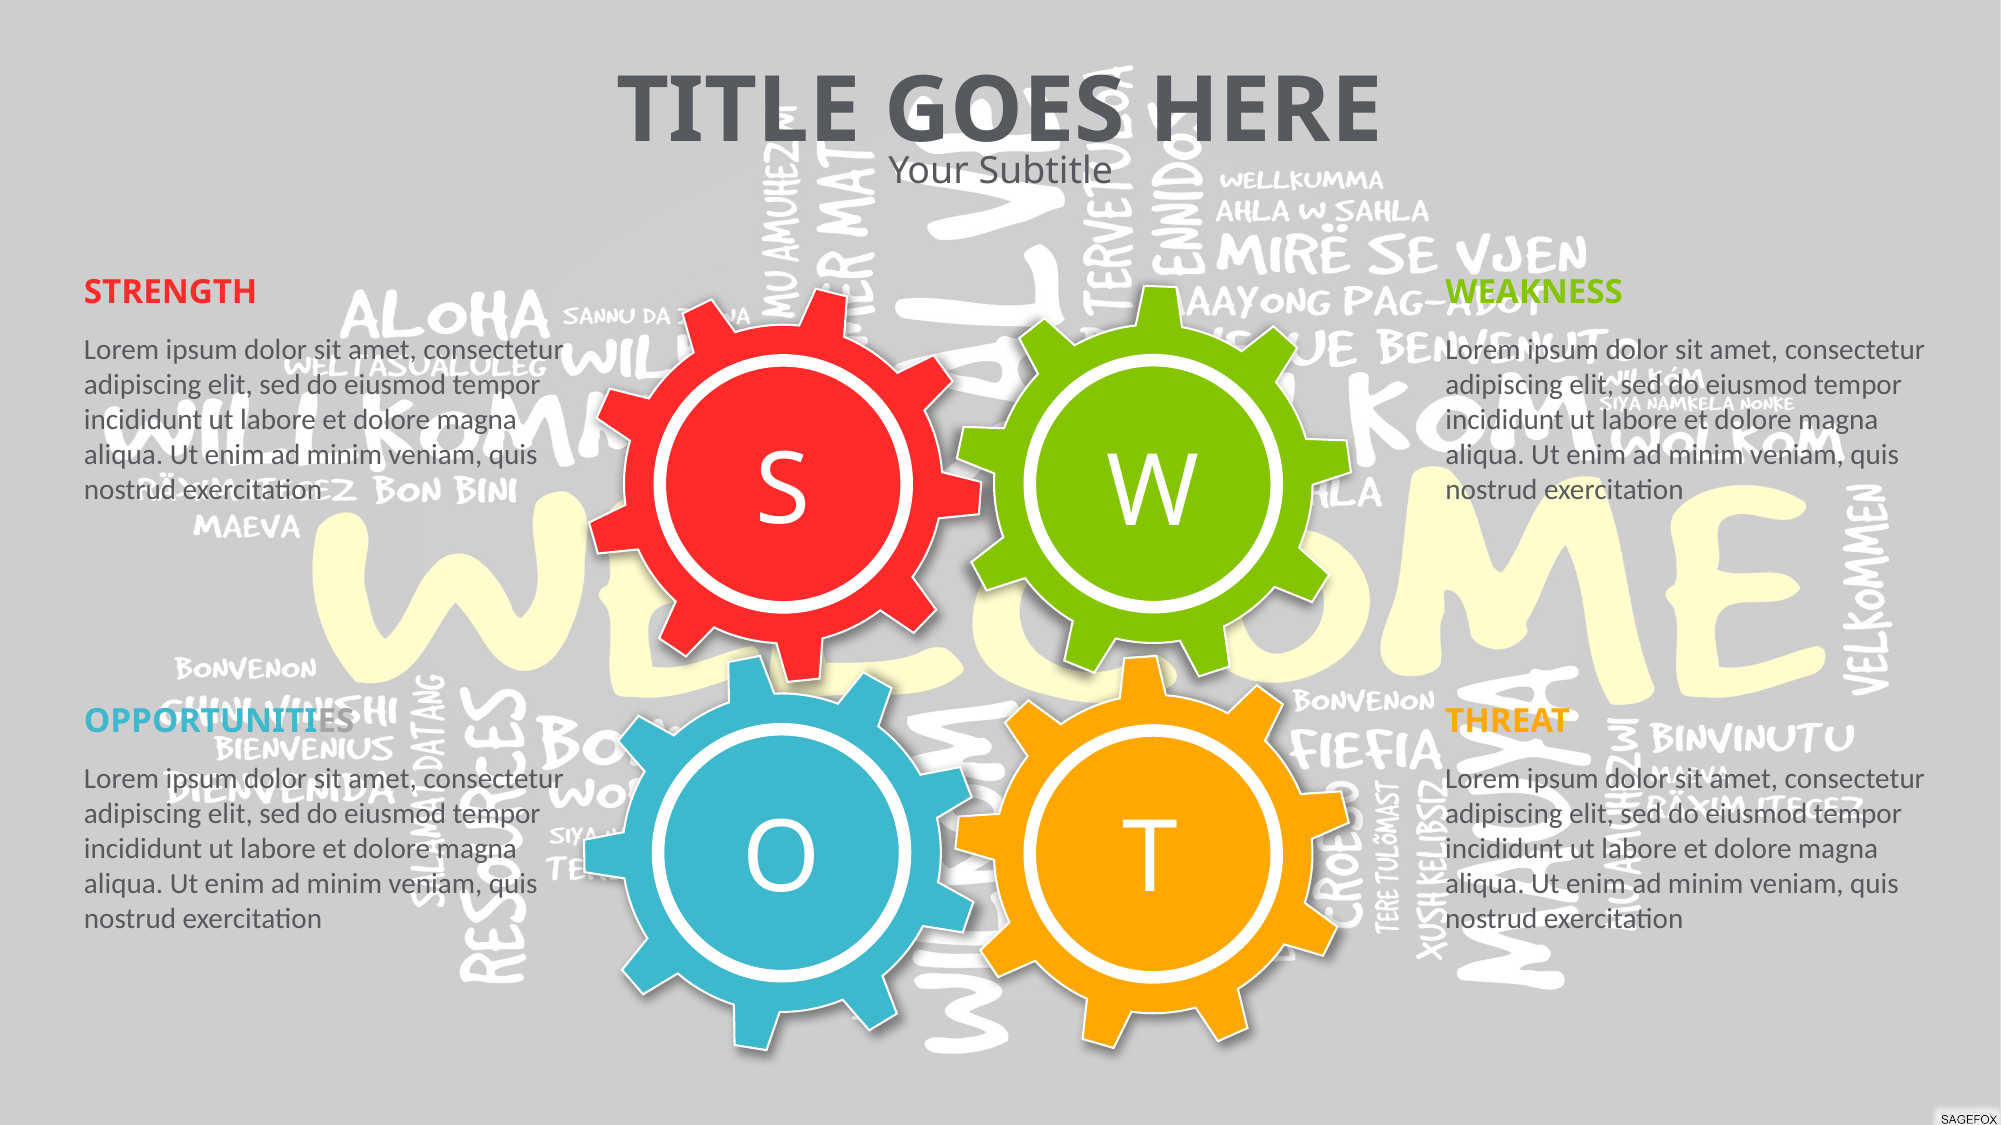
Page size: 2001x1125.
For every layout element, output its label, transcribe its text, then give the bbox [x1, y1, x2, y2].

text_box STRENGTH Lorem ipsum dolor sit amet, consectetur adipiscing elit, sed do eiusmod tempor incididunt ut labore et dolore magna aliqua. Ut enim ad minim veniam, quis nostrud exercitation [83, 270, 579, 506]
text_box THREAT Lorem ipsum dolor sit amet, consectetur adipiscing elit, sed do eiusmod tempor incididunt ut labore et dolore magna aliqua. Ut enim ad minim veniam, quis nostrud exercitation [1445, 699, 1941, 935]
text_box WEAKNESS Lorem ipsum dolor sit amet, consectetur adipiscing elit, sed do eiusmod tempor incididunt ut labore et dolore magna aliqua. Ut enim ad minim veniam, quis nostrud exercitation [1445, 270, 1941, 506]
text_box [548, 42, 1452, 199]
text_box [954, 284, 1353, 654]
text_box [954, 654, 1353, 1054]
text_box OPPORTUNITIES Lorem ipsum dolor sit amet, consectetur adipiscing elit, sed do eiusmod tempor incididunt ut labore et dolore magna aliqua. Ut enim ad minim veniam, quis nostrud exercitation [83, 699, 579, 935]
picture [1938, 1114, 1999, 1125]
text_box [584, 284, 954, 653]
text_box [582, 653, 981, 1052]
